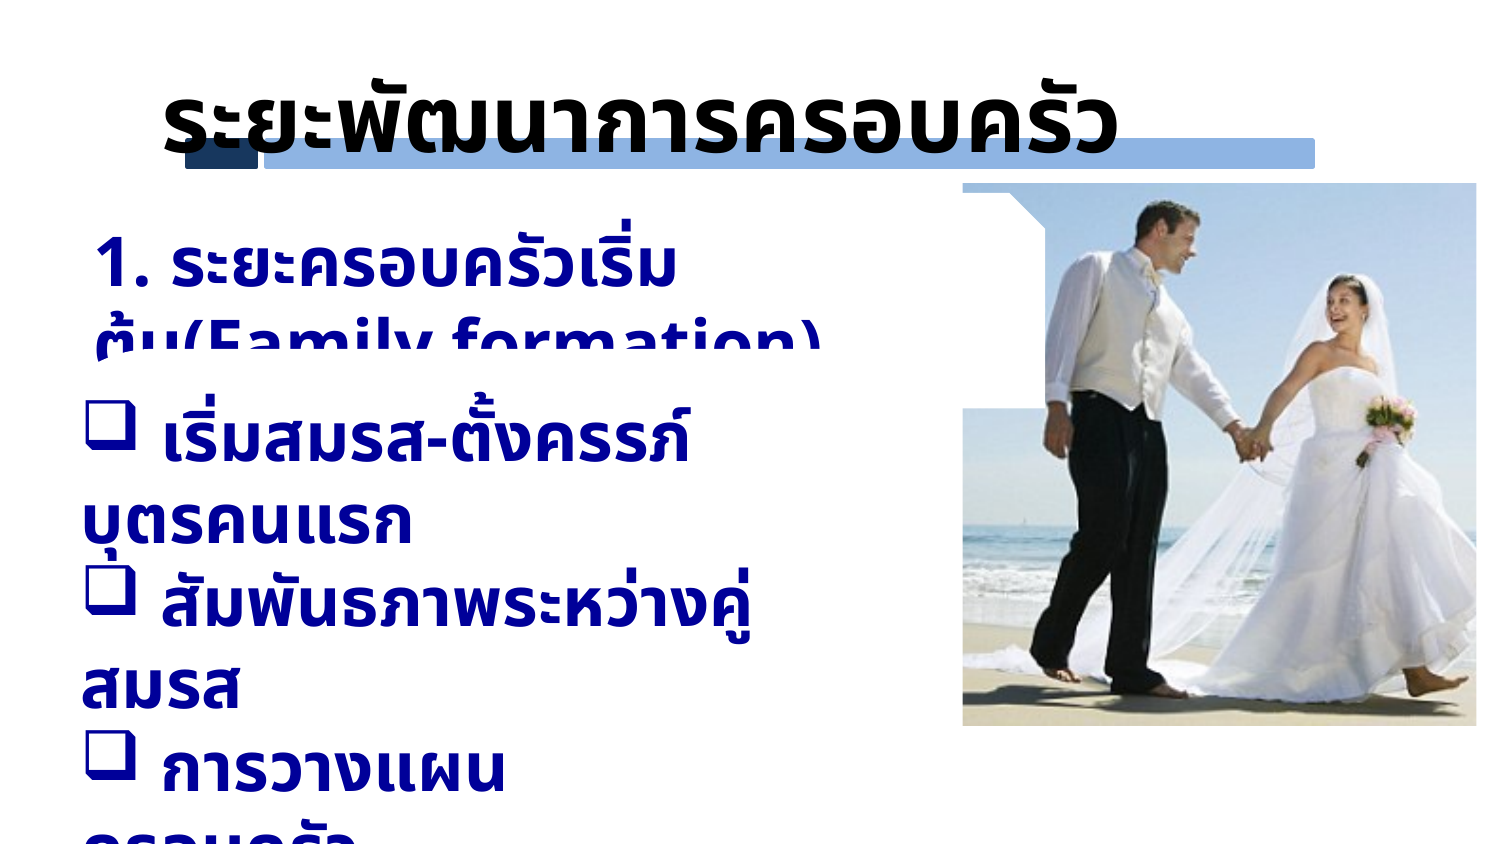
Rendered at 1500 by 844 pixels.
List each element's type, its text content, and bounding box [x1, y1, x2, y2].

picture [962, 183, 1477, 726]
text_box เริ่มสมรส-ตั้งครรภ์บุตรคนแรก สัมพันธภาพระหว่างคู่สมรส การวางแผนครอบครัว ความสัมพันธ์กับญาติคู่สมรส [29, 348, 827, 844]
text_box ระยะพัฒนาการครอบครัว [146, 51, 1137, 179]
text_box 1. ระยะครอบครัวเริ่มต้น(Family formation) [60, 192, 957, 409]
text_box [1137, 138, 1315, 169]
